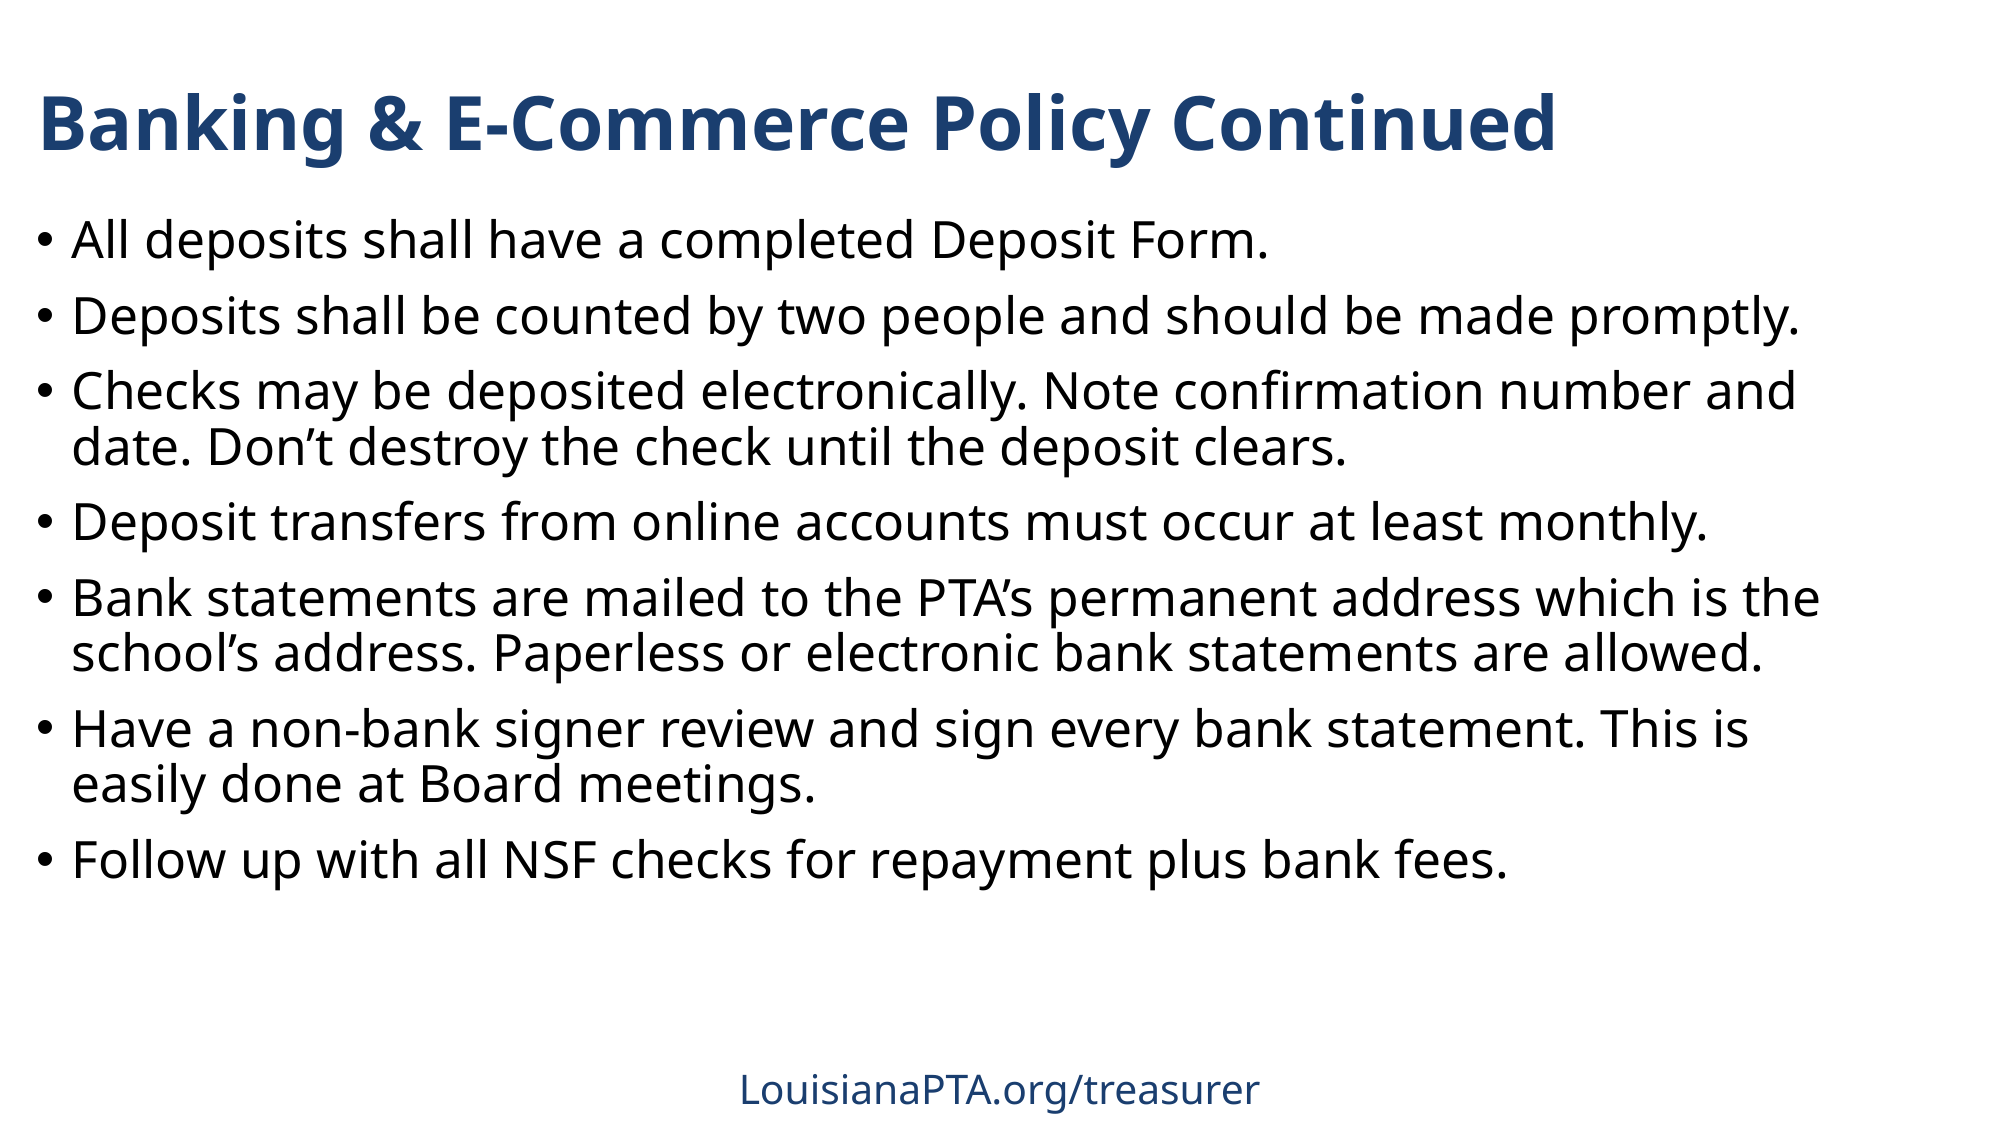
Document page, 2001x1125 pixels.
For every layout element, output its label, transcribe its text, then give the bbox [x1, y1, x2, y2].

list All deposits shall have a completed Deposit Form. Deposits shall be counted by two people and should be made promptly. Checks may be deposited electronically. Note confirmation number and date. Don’t destroy the check until the deposit clears. Deposit transfers from online accounts must occur at least monthly. Bank statements are mailed to the PTA’s permanent address which is the school’s address. Paperless or electronic bank statements are allowed. Have a non-bank signer review and sign every bank statement. This is easily done at Board meetings. Follow up with all NSF checks for repayment plus bank fees. [21, 206, 1843, 972]
text_box LouisianaPTA.org/treasurer [0, 1061, 2000, 1122]
title Banking & E-Commerce Policy Continued [22, 27, 1843, 226]
